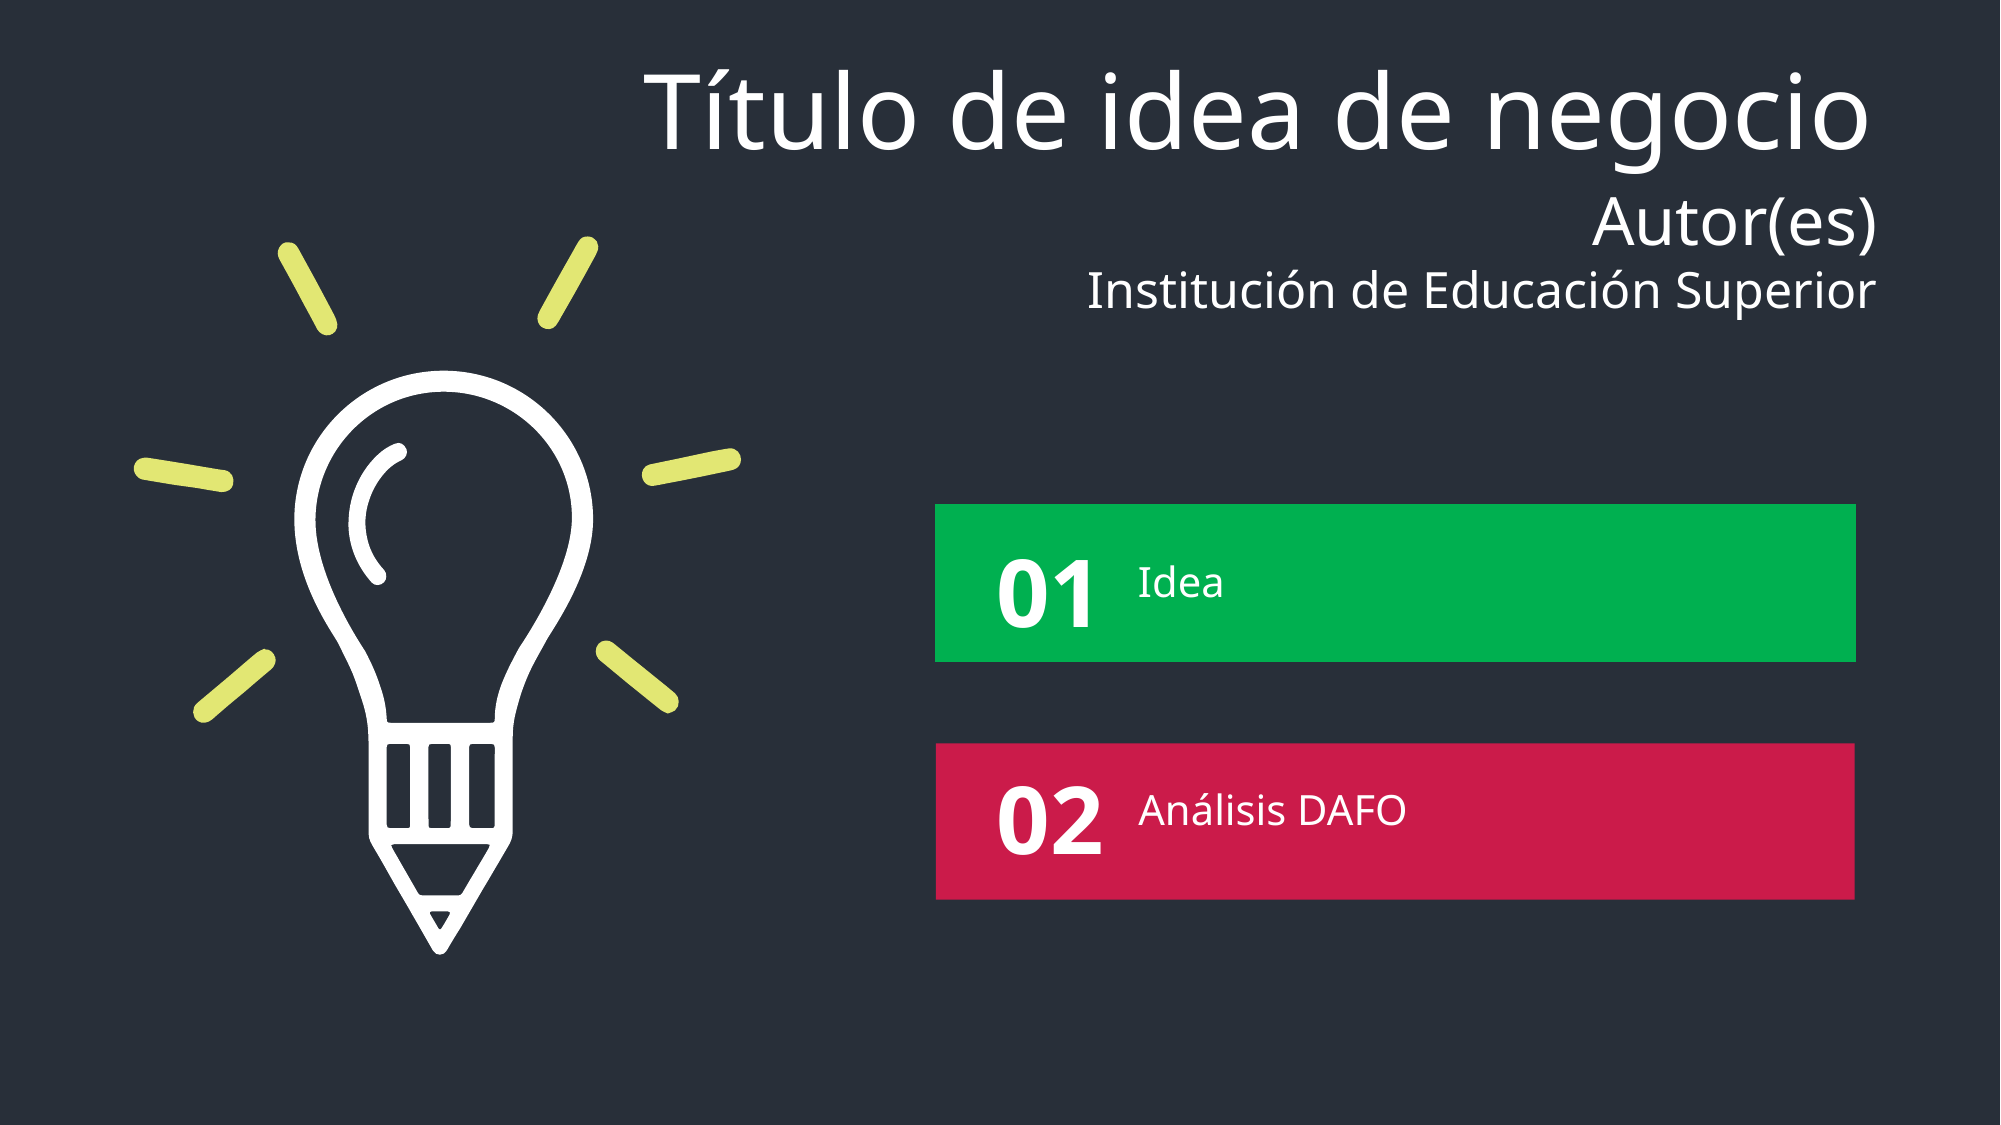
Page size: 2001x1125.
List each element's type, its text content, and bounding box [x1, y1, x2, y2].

text_box [193, 648, 276, 723]
text_box [277, 242, 305, 307]
text_box Título de idea de negocio [301, 38, 1888, 179]
text_box [595, 640, 679, 714]
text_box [935, 743, 1855, 900]
text_box Autor(es) Institución de Educación Superior [305, 170, 1893, 326]
text_box [133, 457, 234, 493]
text_box [348, 442, 407, 586]
text_box [540, 326, 556, 330]
text_box [641, 448, 742, 486]
text_box [315, 326, 338, 336]
text_box [294, 370, 594, 955]
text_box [935, 504, 1855, 661]
